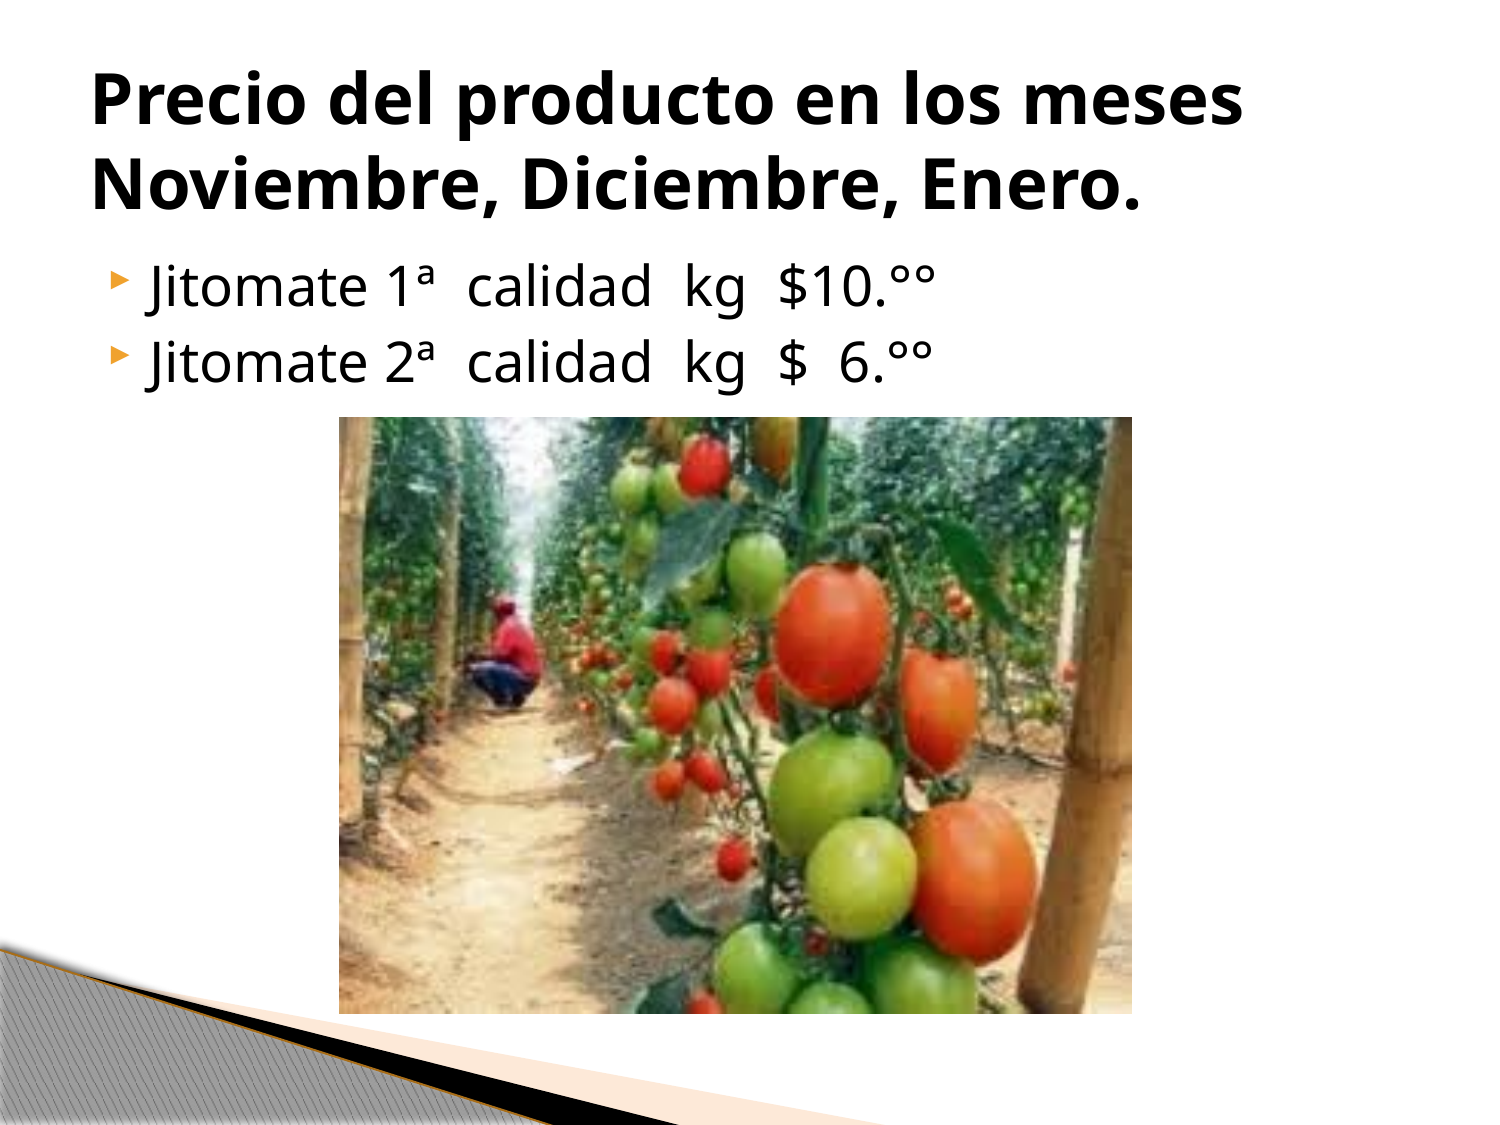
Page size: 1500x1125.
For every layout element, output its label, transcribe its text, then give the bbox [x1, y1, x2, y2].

picture [339, 417, 1132, 1014]
list Jitomate 1ª calidad kg $10.°° Jitomate 2ª calidad kg $ 6.°° [75, 243, 1425, 434]
title Precio del producto en los meses Noviembre, Diciembre, Enero. [75, 45, 1425, 233]
